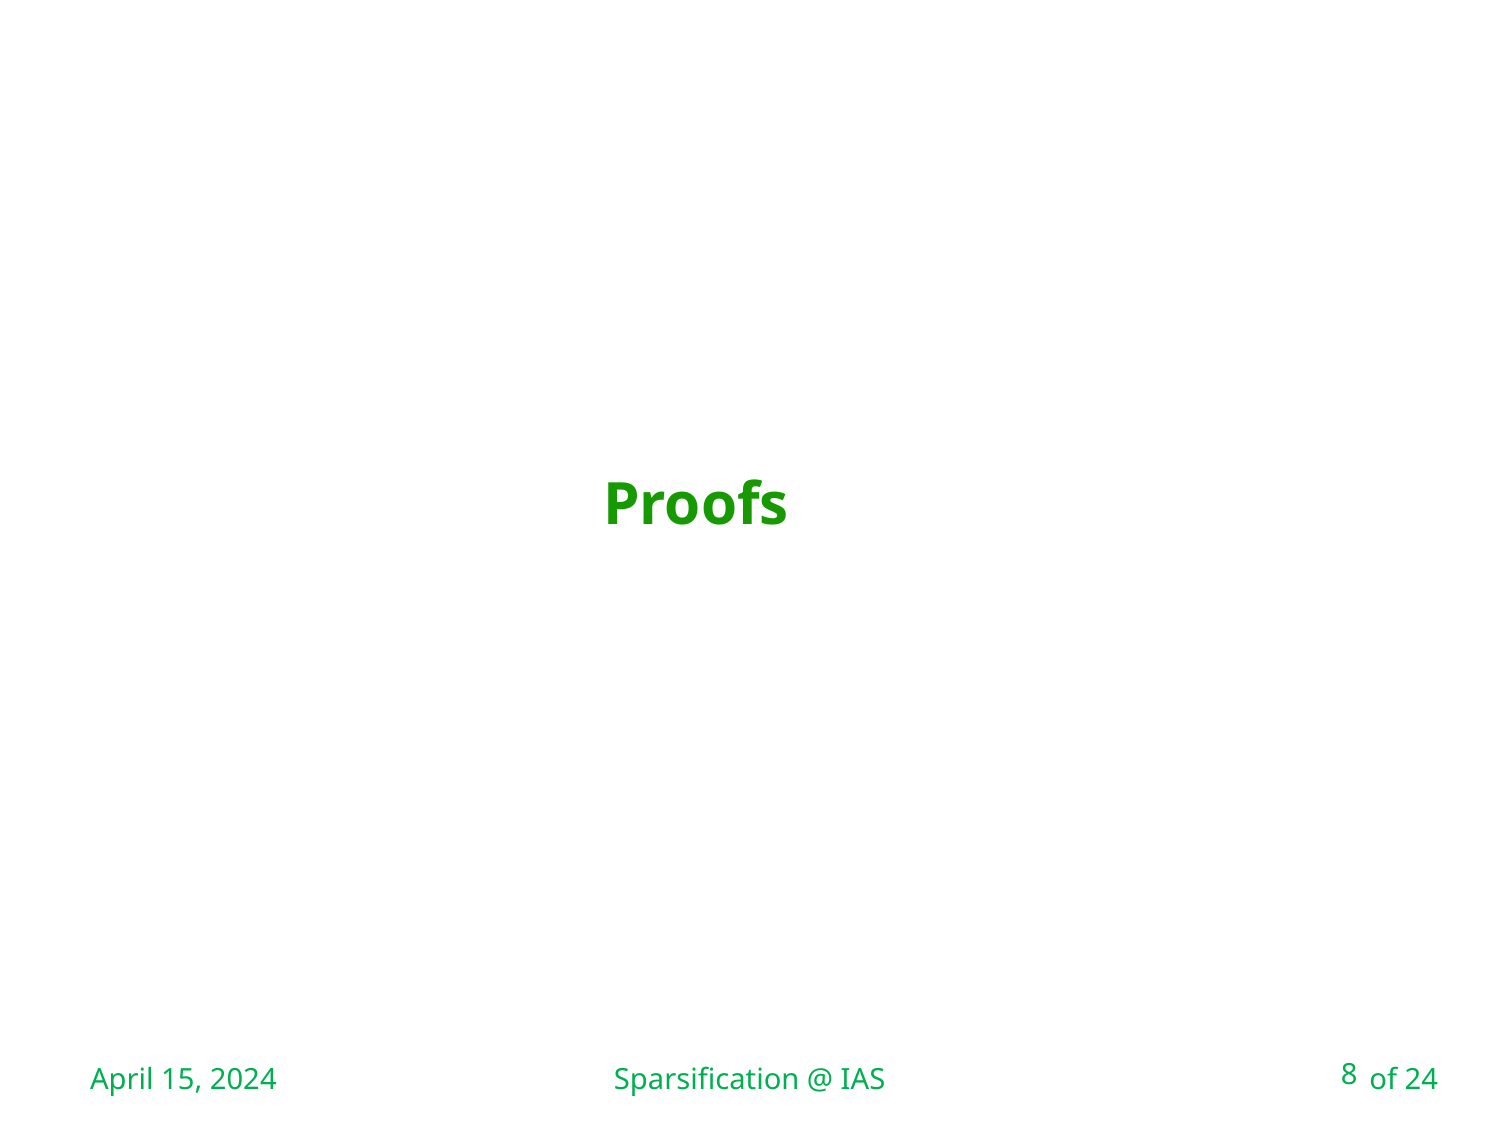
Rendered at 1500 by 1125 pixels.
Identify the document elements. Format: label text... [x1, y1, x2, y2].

slide_number 8 [1147, 1024, 1373, 1103]
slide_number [75, 1024, 404, 1103]
title Proofs [588, 443, 990, 544]
